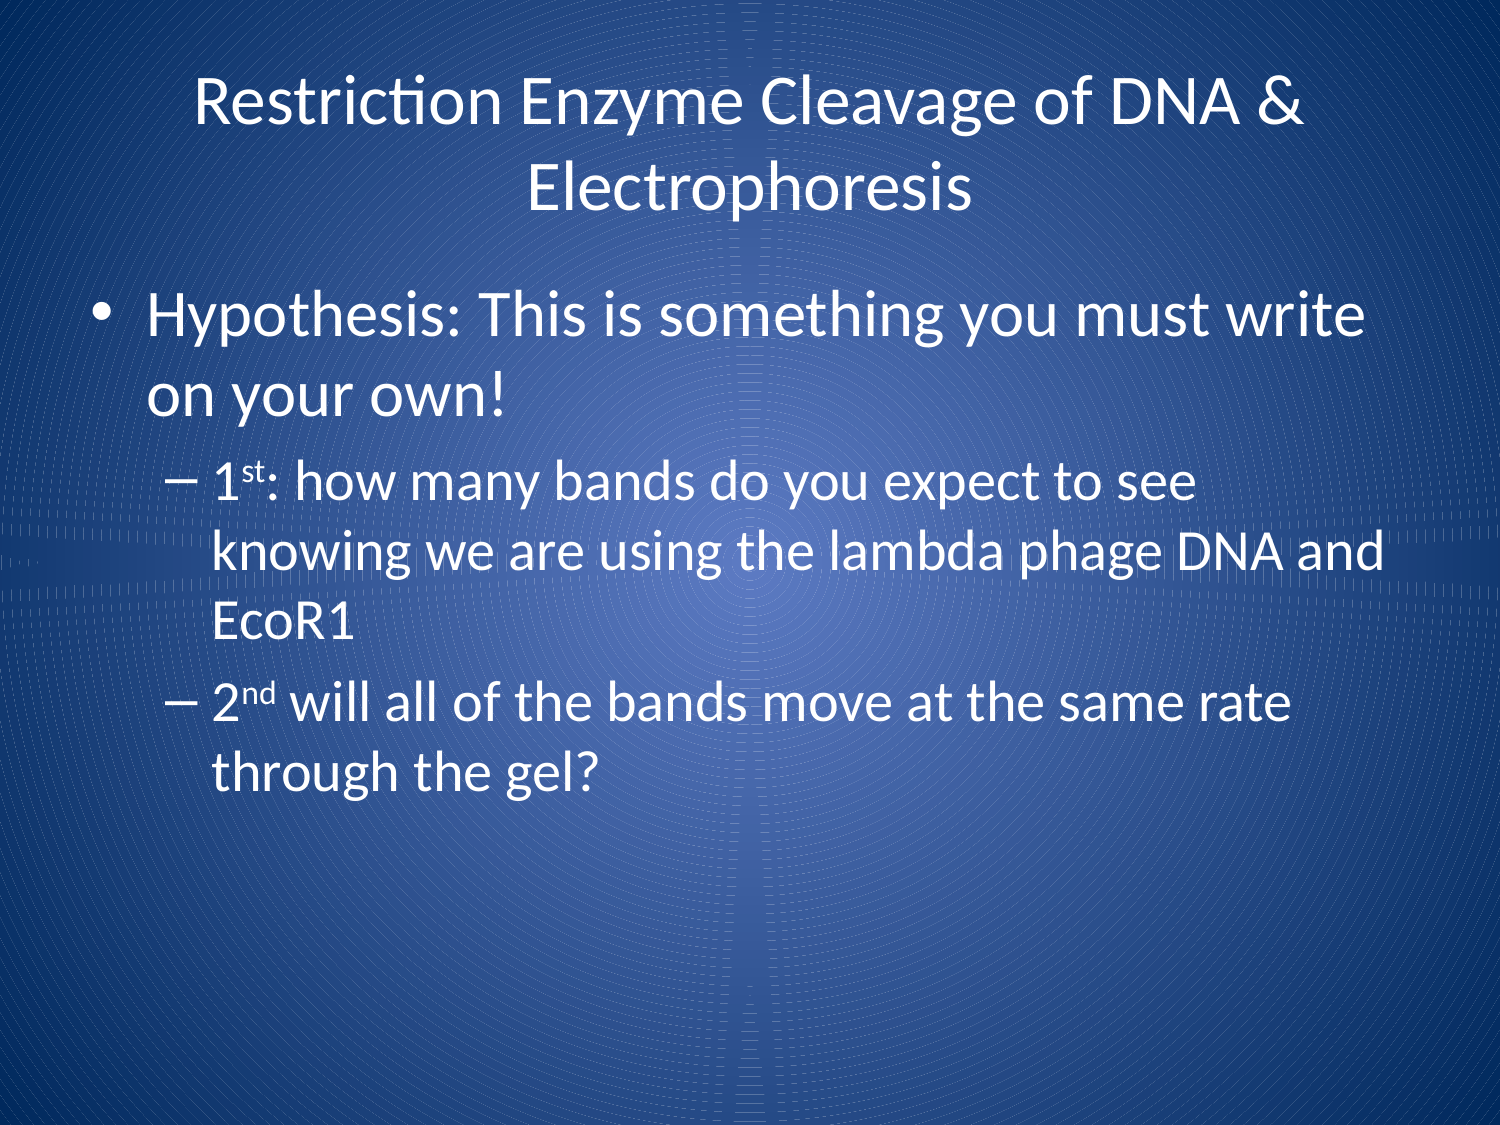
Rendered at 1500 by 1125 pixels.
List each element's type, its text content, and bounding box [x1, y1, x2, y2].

list Hypothesis: This is something you must write on your own! 1st: how many bands do you expect to see knowing we are using the lambda phage DNA and EcoR1 2nd will all of the bands move at the same rate through the gel? [75, 262, 1425, 1005]
title Restriction Enzyme Cleavage of DNA & Electrophoresis [75, 45, 1425, 233]
